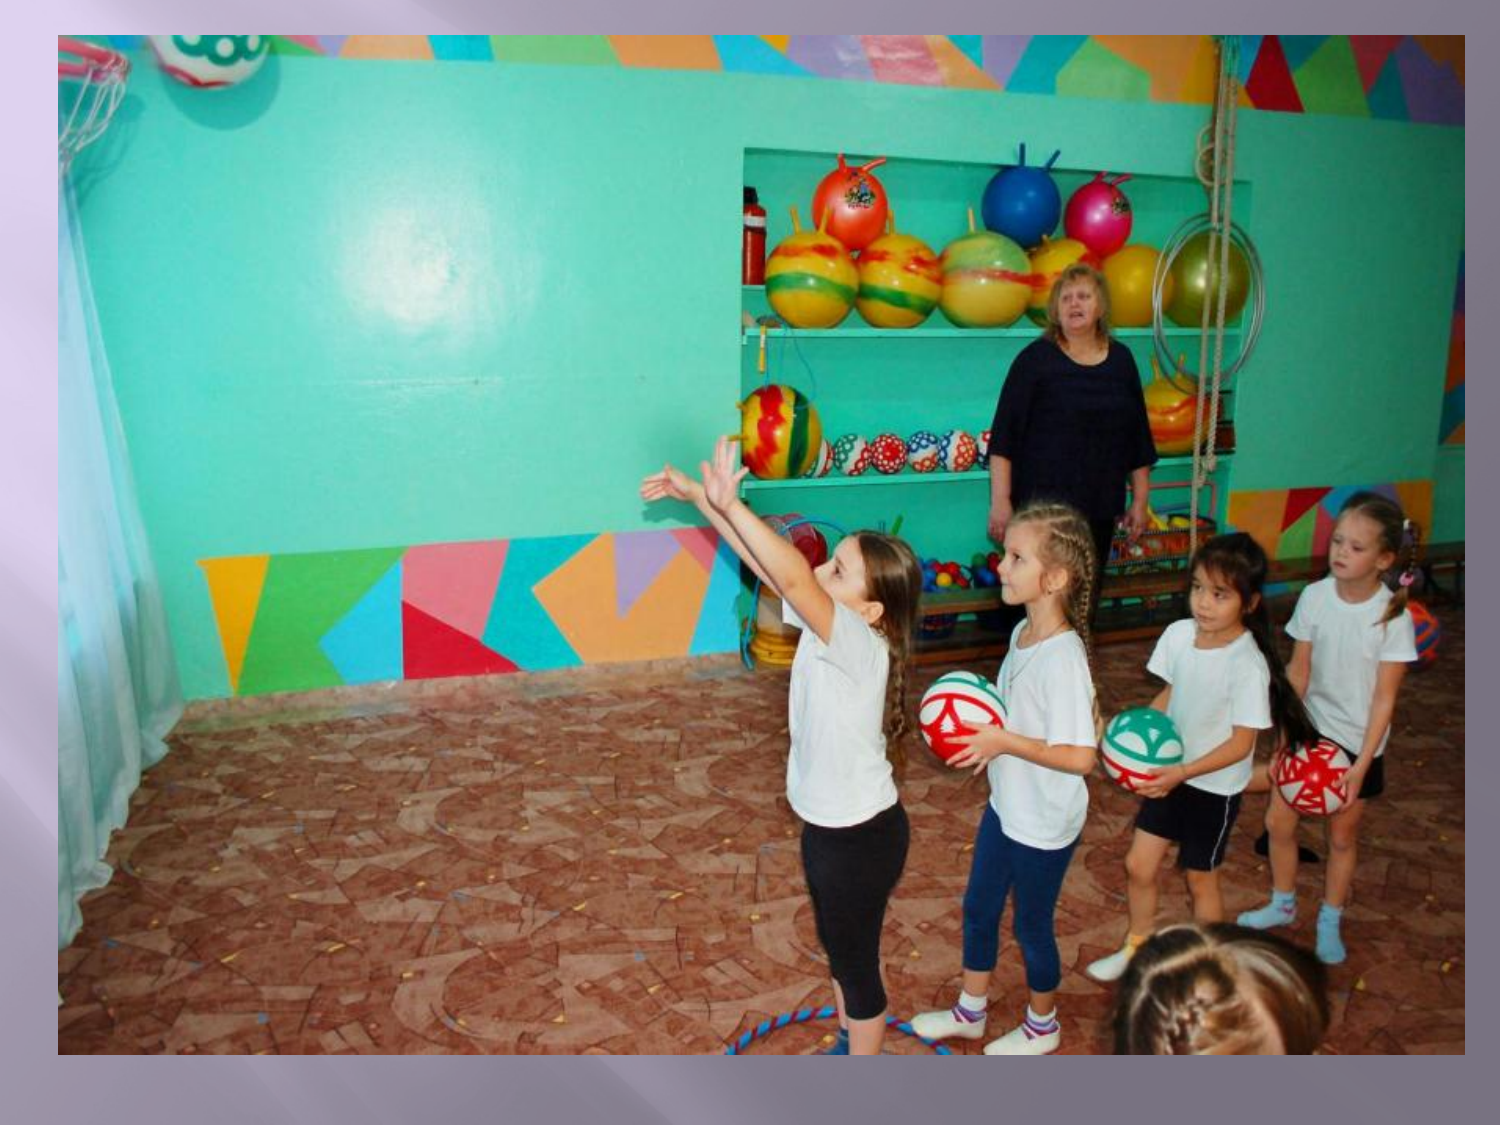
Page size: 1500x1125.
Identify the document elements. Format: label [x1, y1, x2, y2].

picture [58, 34, 1465, 1055]
